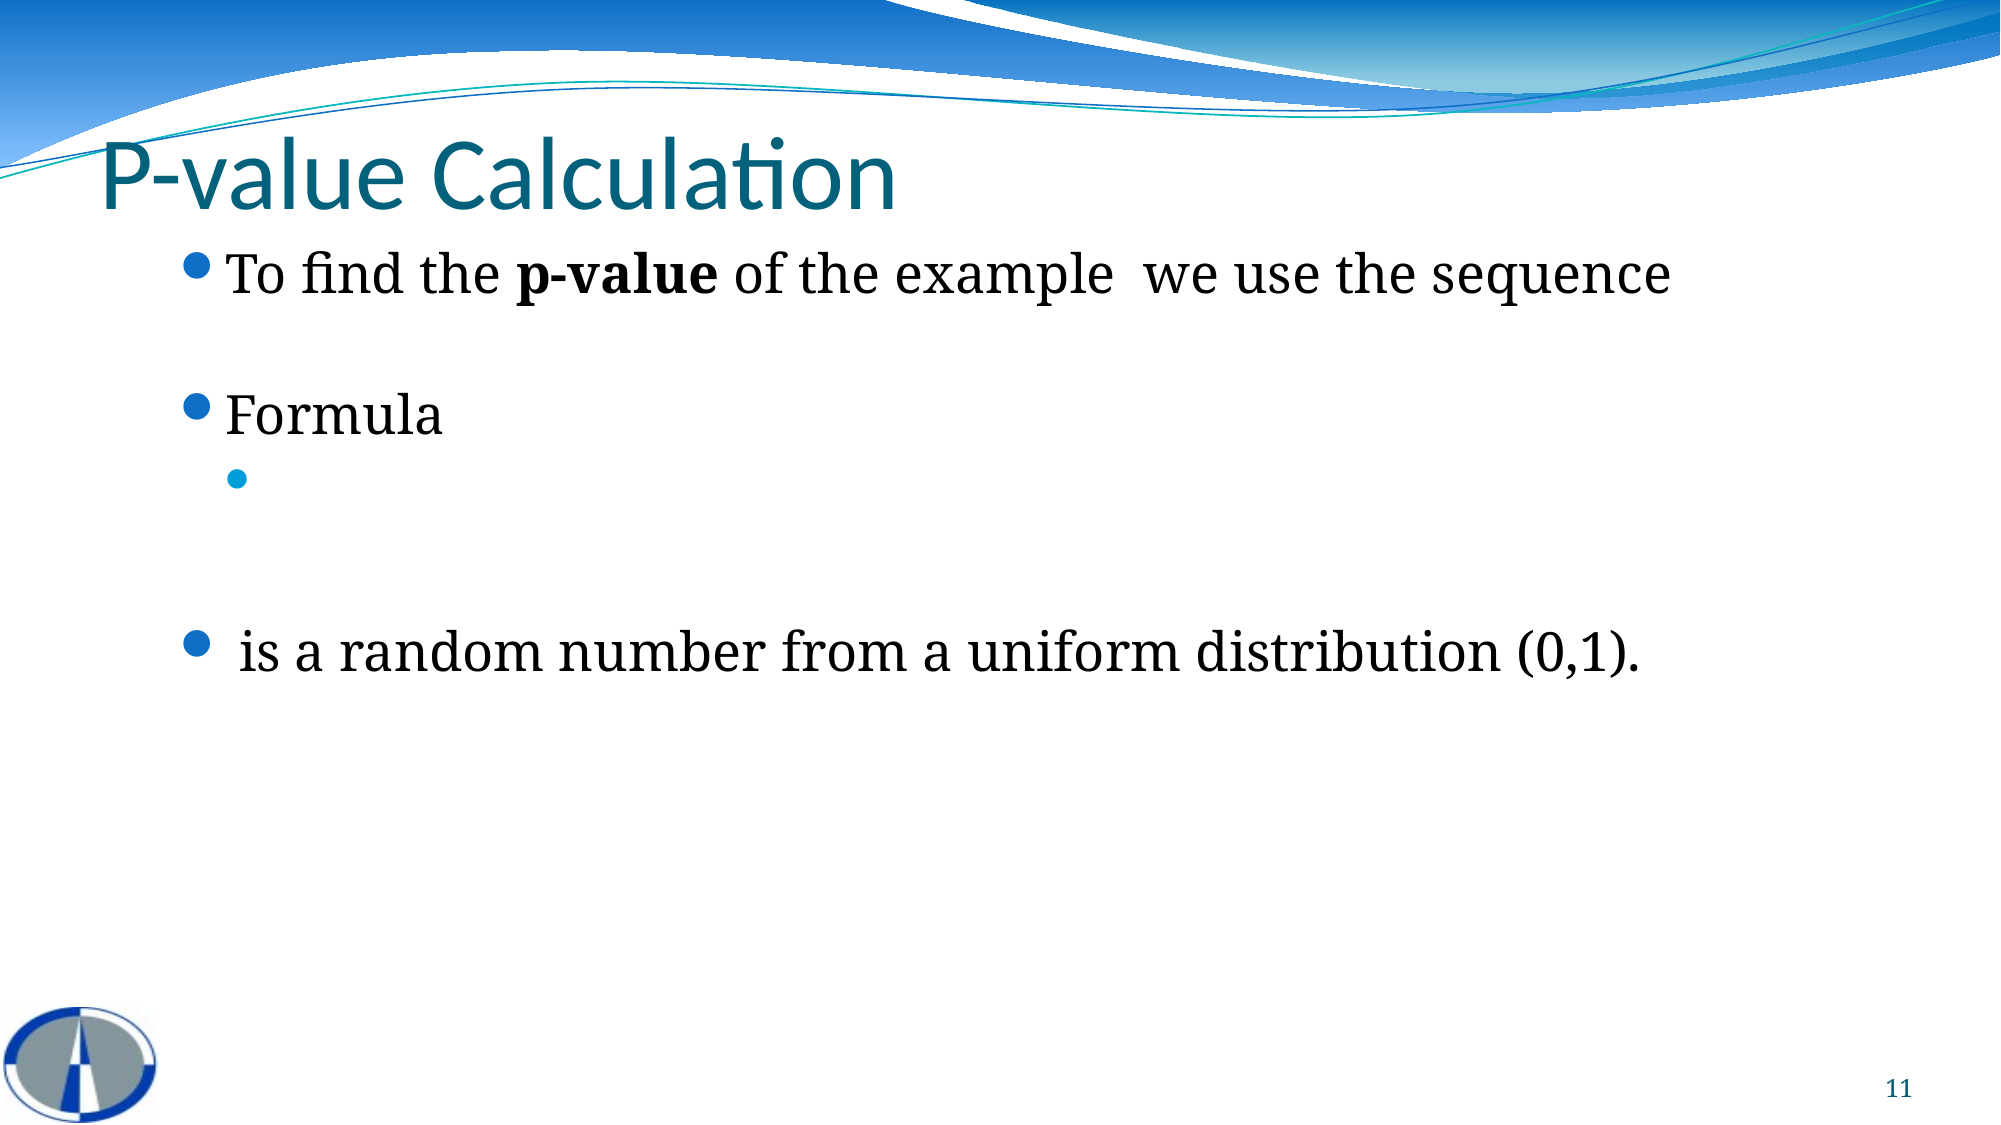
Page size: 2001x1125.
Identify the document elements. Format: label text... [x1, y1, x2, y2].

title P-value Calculation [99, 42, 1901, 231]
picture [3, 1007, 158, 1123]
slide_number 11 [1746, 1047, 1914, 1107]
